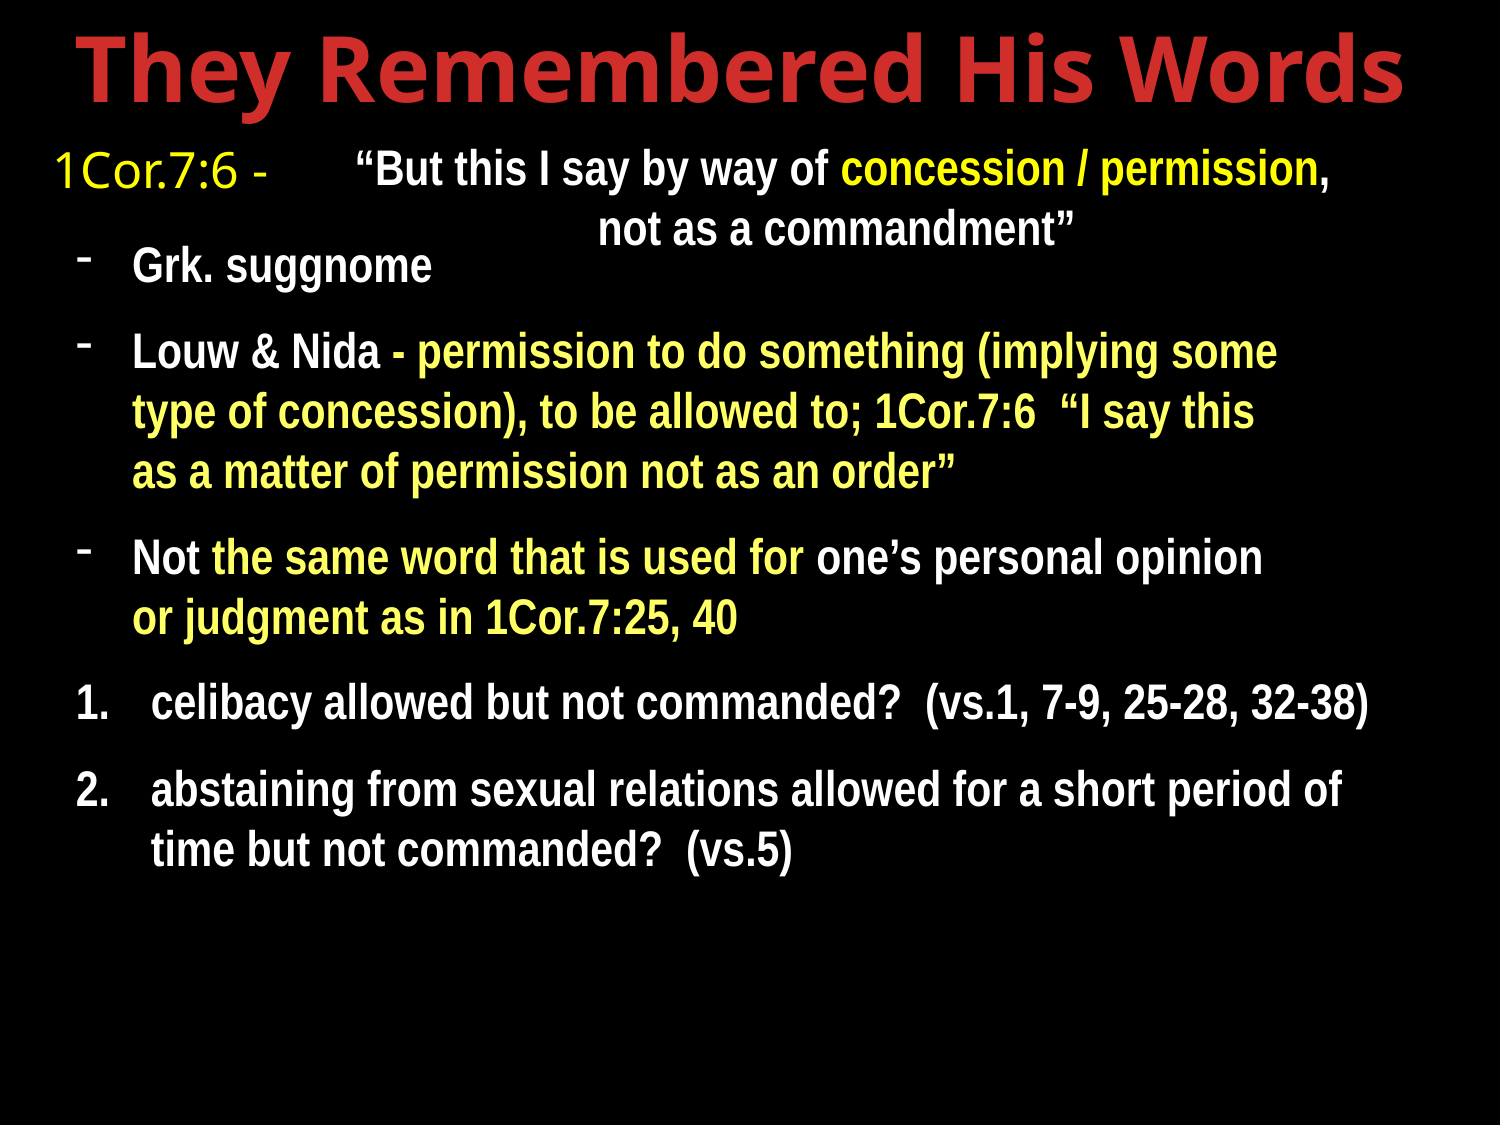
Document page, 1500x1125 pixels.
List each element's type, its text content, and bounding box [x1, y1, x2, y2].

text_box “But this I say by way of concession / permission, not as a commandment” [311, 128, 1362, 264]
text_box They Remembered His Words [59, 3, 1423, 129]
text_box Grk. suggnome Louw & Nida - permission to do something (implying some type of concession), to be allowed to; 1Cor.7:6 “I say this as a matter of permission not as an order” Not the same word that is used for one’s personal opinion or judgment as in 1Cor.7:25, 40 [61, 224, 1313, 662]
text_box celibacy allowed but not commanded? (vs.1, 7-9, 25-28, 32-38) abstaining from sexual relations allowed for a short period of time but not commanded? (vs.5) [61, 662, 1421, 884]
text_box 1Cor.7:6 - [37, 130, 311, 206]
